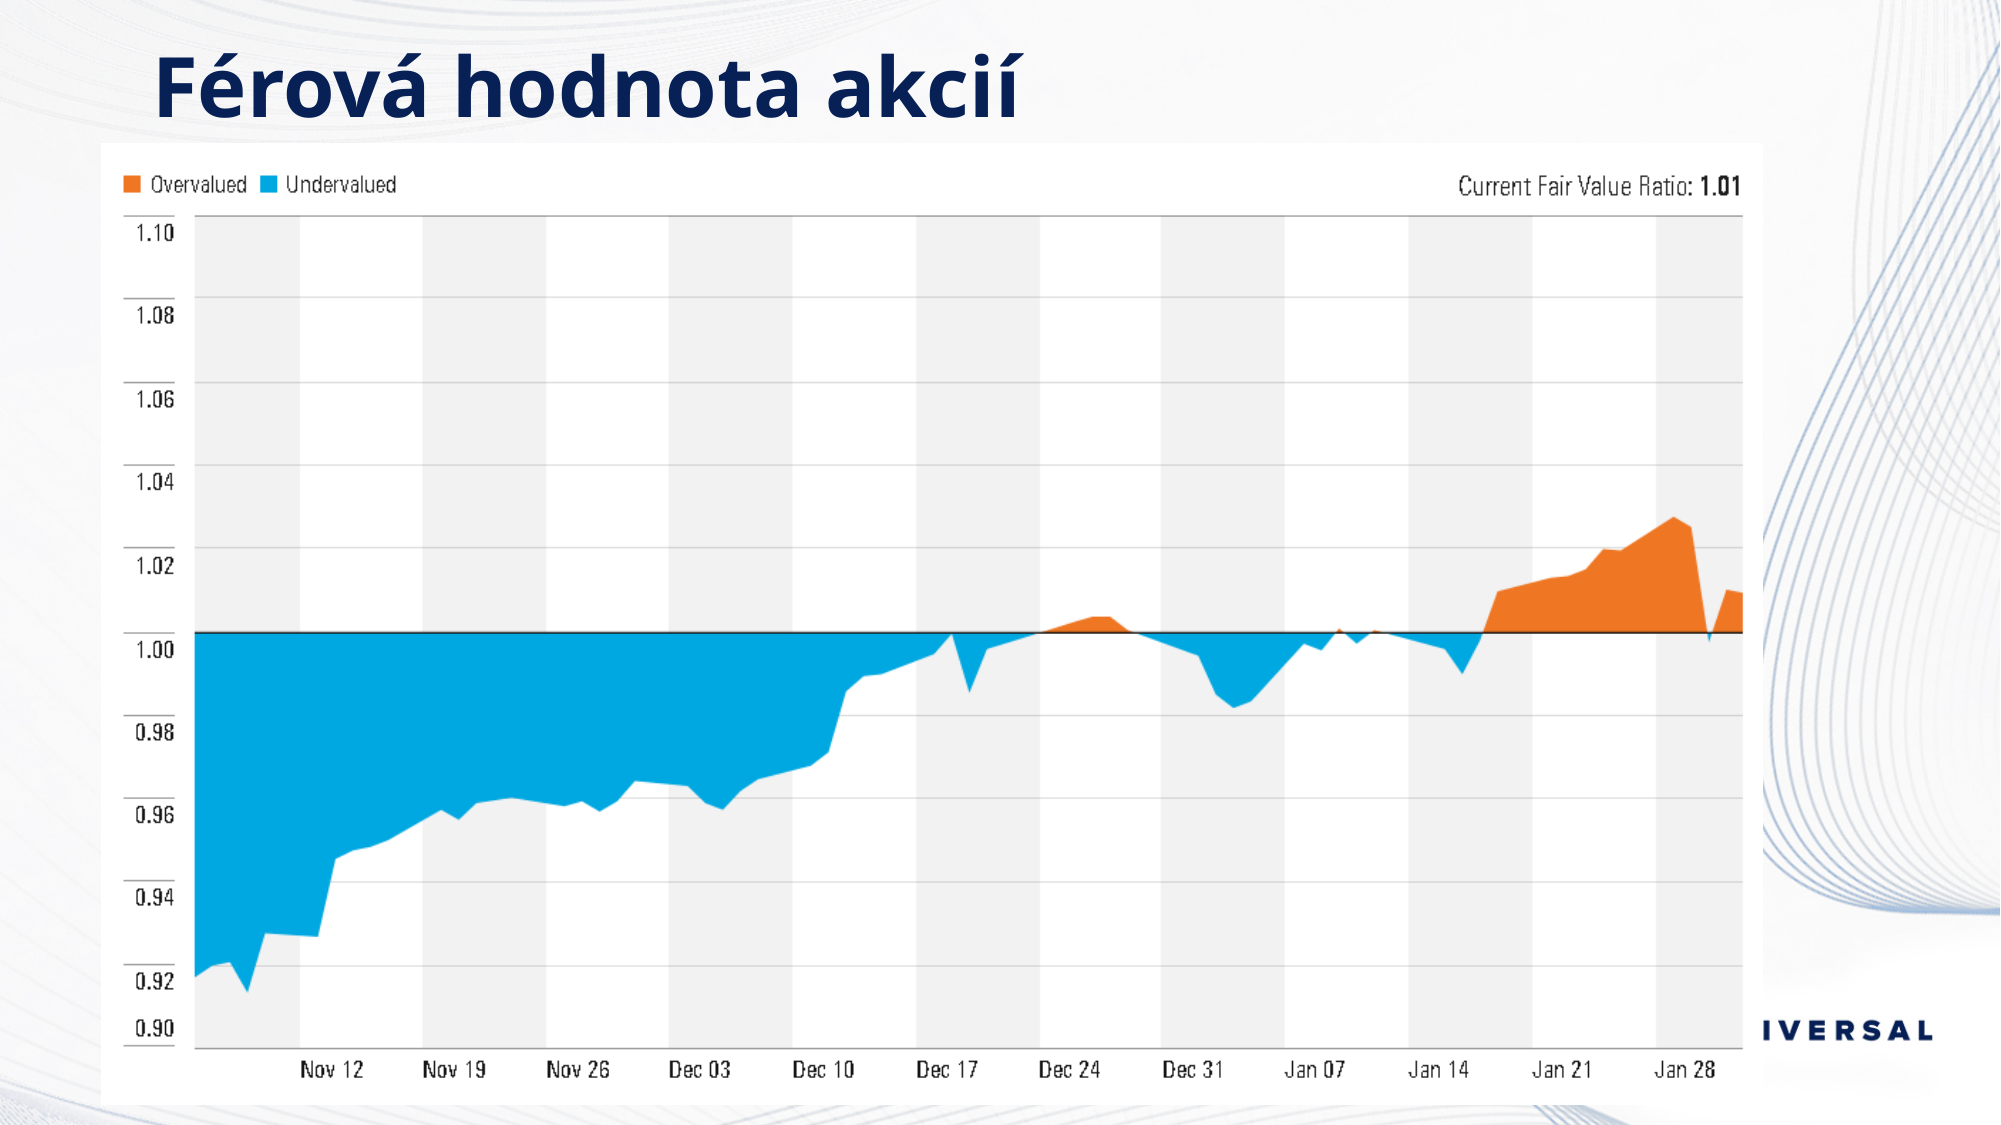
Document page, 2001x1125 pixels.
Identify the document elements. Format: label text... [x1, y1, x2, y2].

title Férová hodnota akcií [137, 38, 1863, 205]
picture [0, 0, 2000, 1125]
